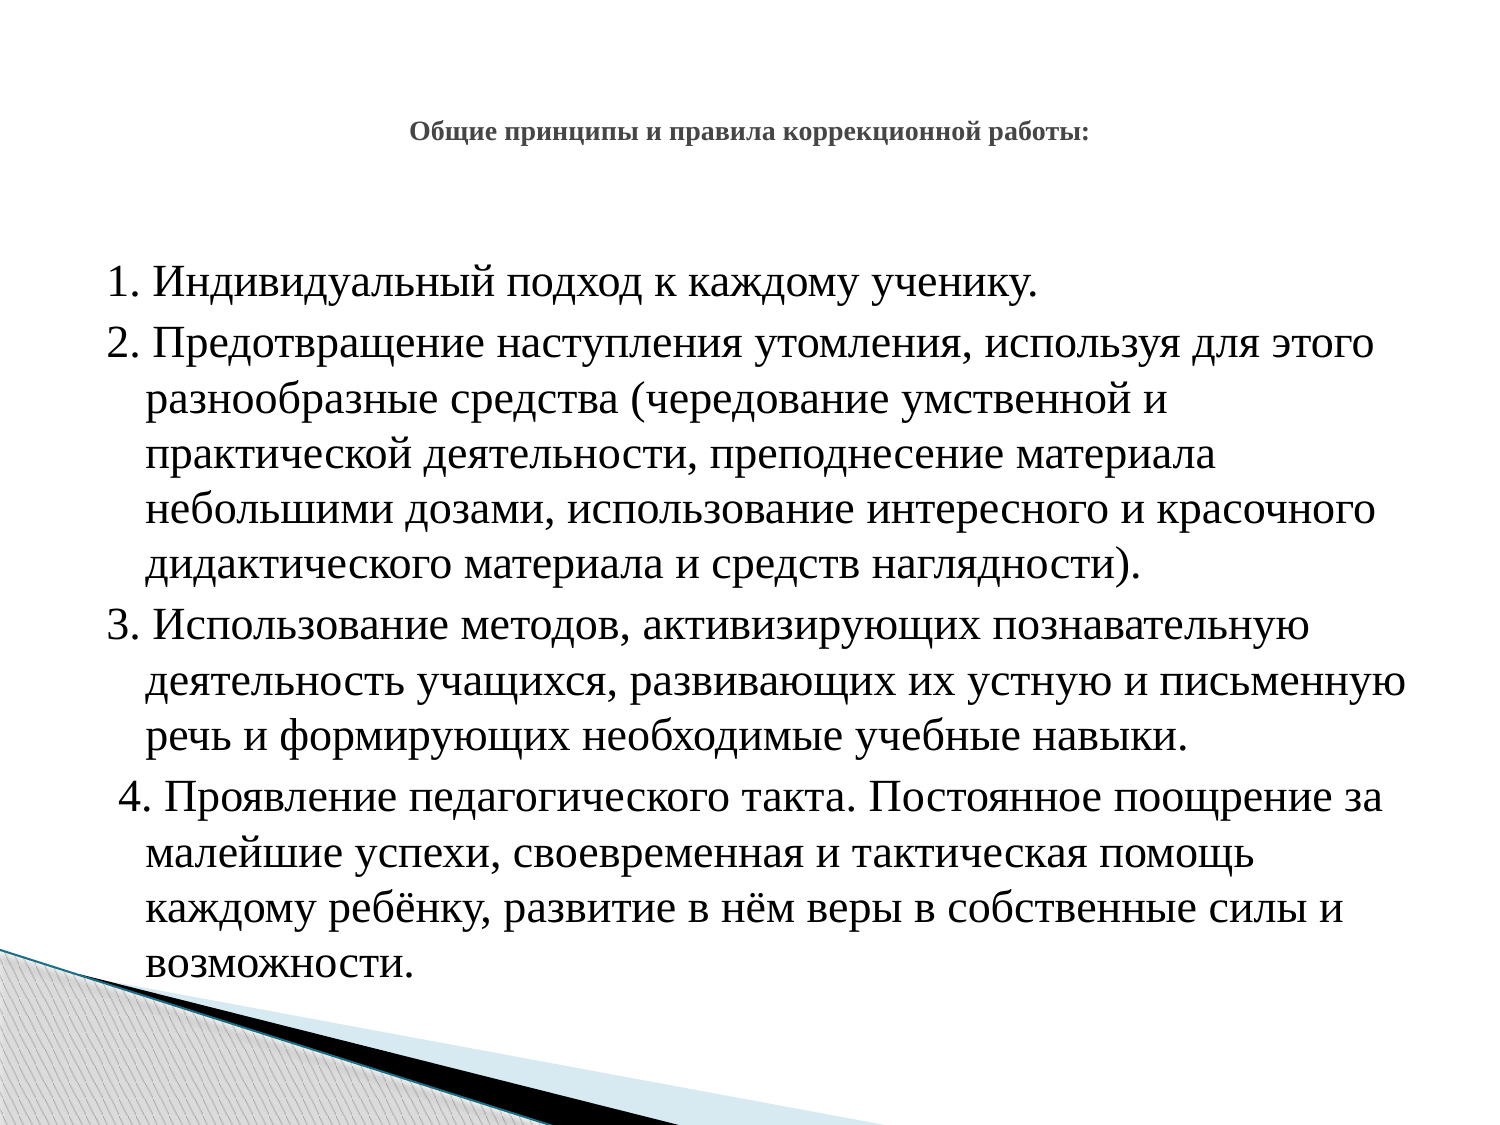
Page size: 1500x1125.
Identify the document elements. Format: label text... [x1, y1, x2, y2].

title Общие принципы и правила коррекционной работы: [75, 70, 1425, 188]
list 1. Индивидуальный подход к каждому ученику. 2. Предотвращение наступления утомления, используя для этого разнообразные средства (чередование умственной и практической деятельности, преподнесение материала небольшими дозами, использование интересного и красочного дидактического материала и средств наглядности). 3. Использование методов, активизирующих познавательную деятельность учащихся, развивающих их устную и письменную речь и формирующих необходимые учебные навыки. 4. Проявление педагогического такта. Постоянное поощрение за малейшие успехи, своевременная и тактическая помощь каждому ребёнку, развитие в нём веры в собственные силы и возможности. [75, 243, 1425, 1055]
